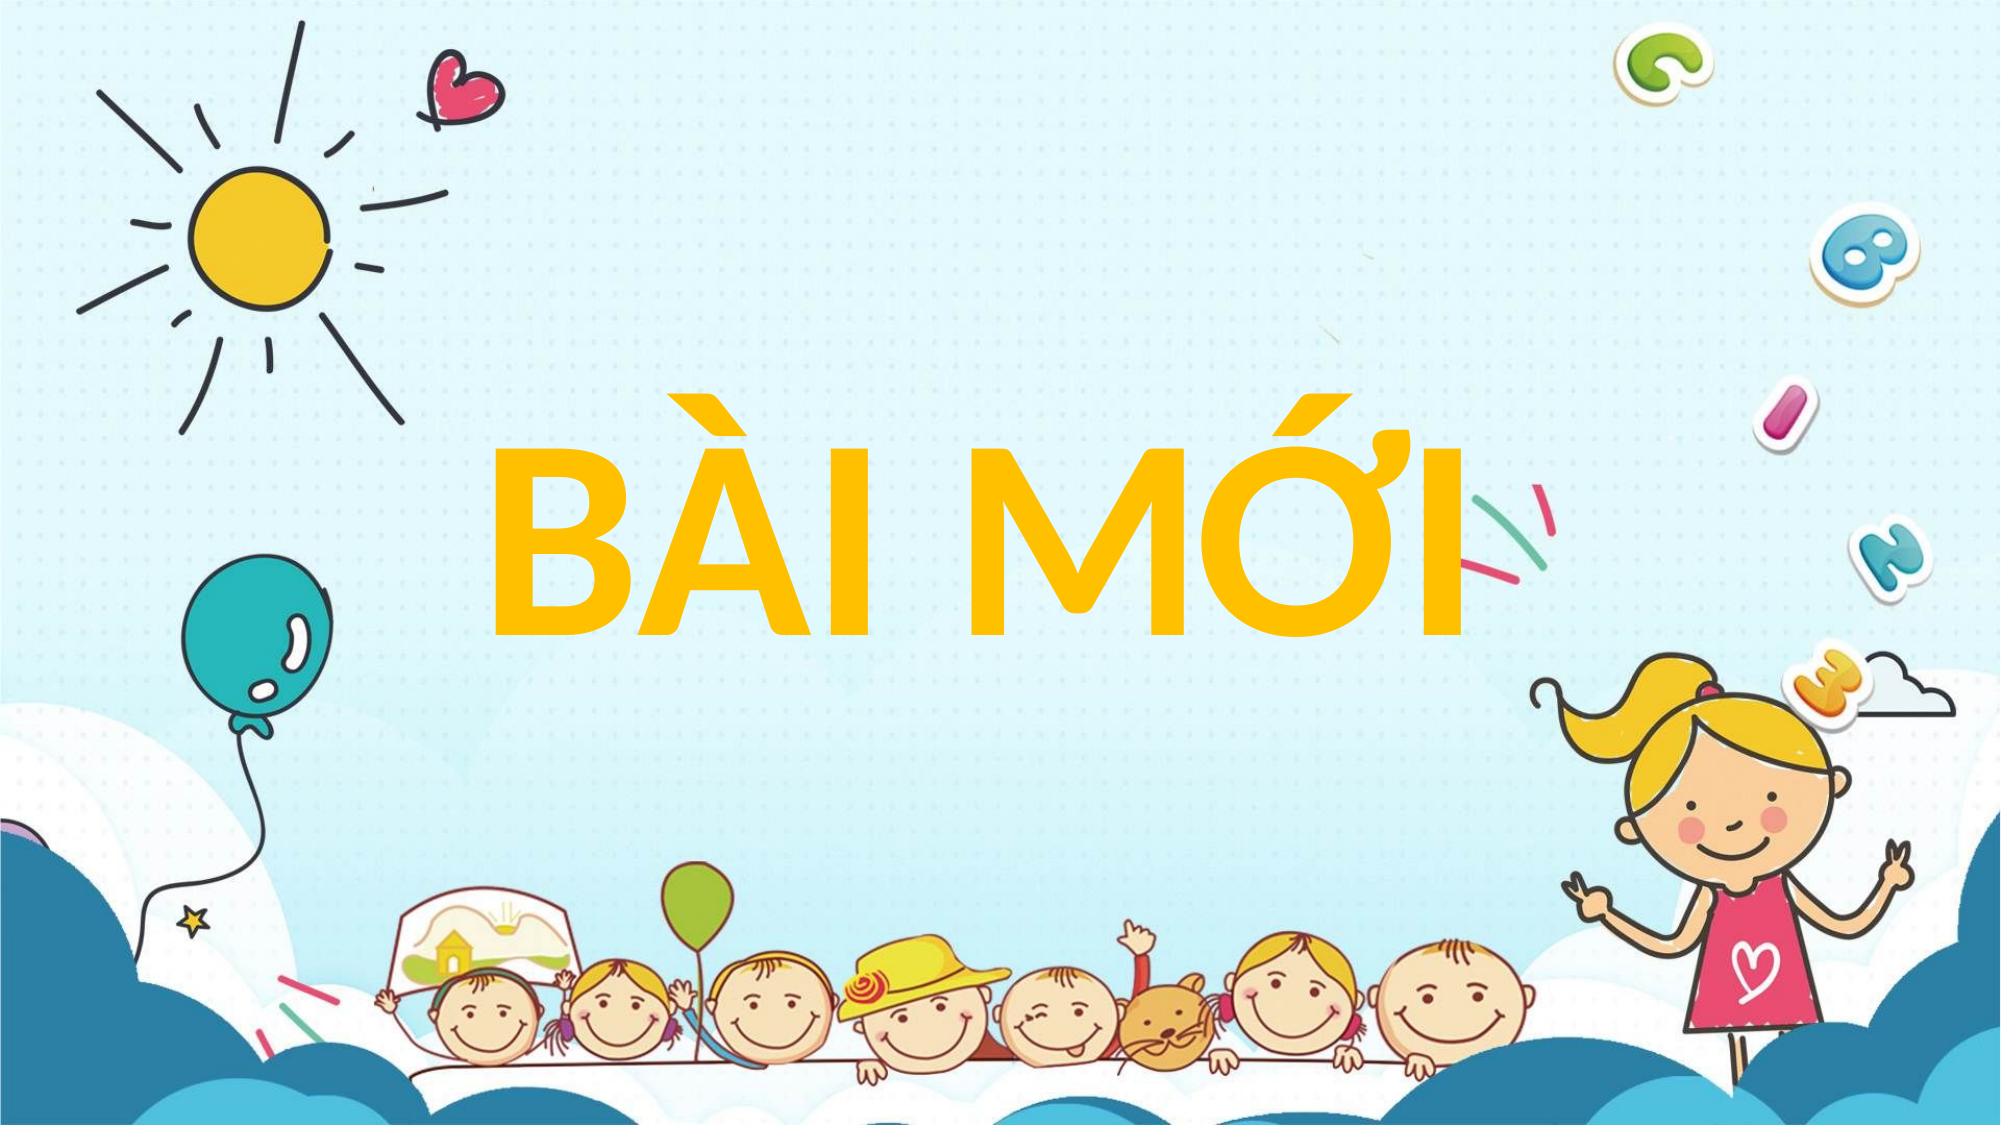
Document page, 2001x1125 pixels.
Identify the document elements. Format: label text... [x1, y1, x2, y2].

text_box BÀI MỚI [464, 340, 1497, 701]
picture [0, 0, 2001, 1125]
